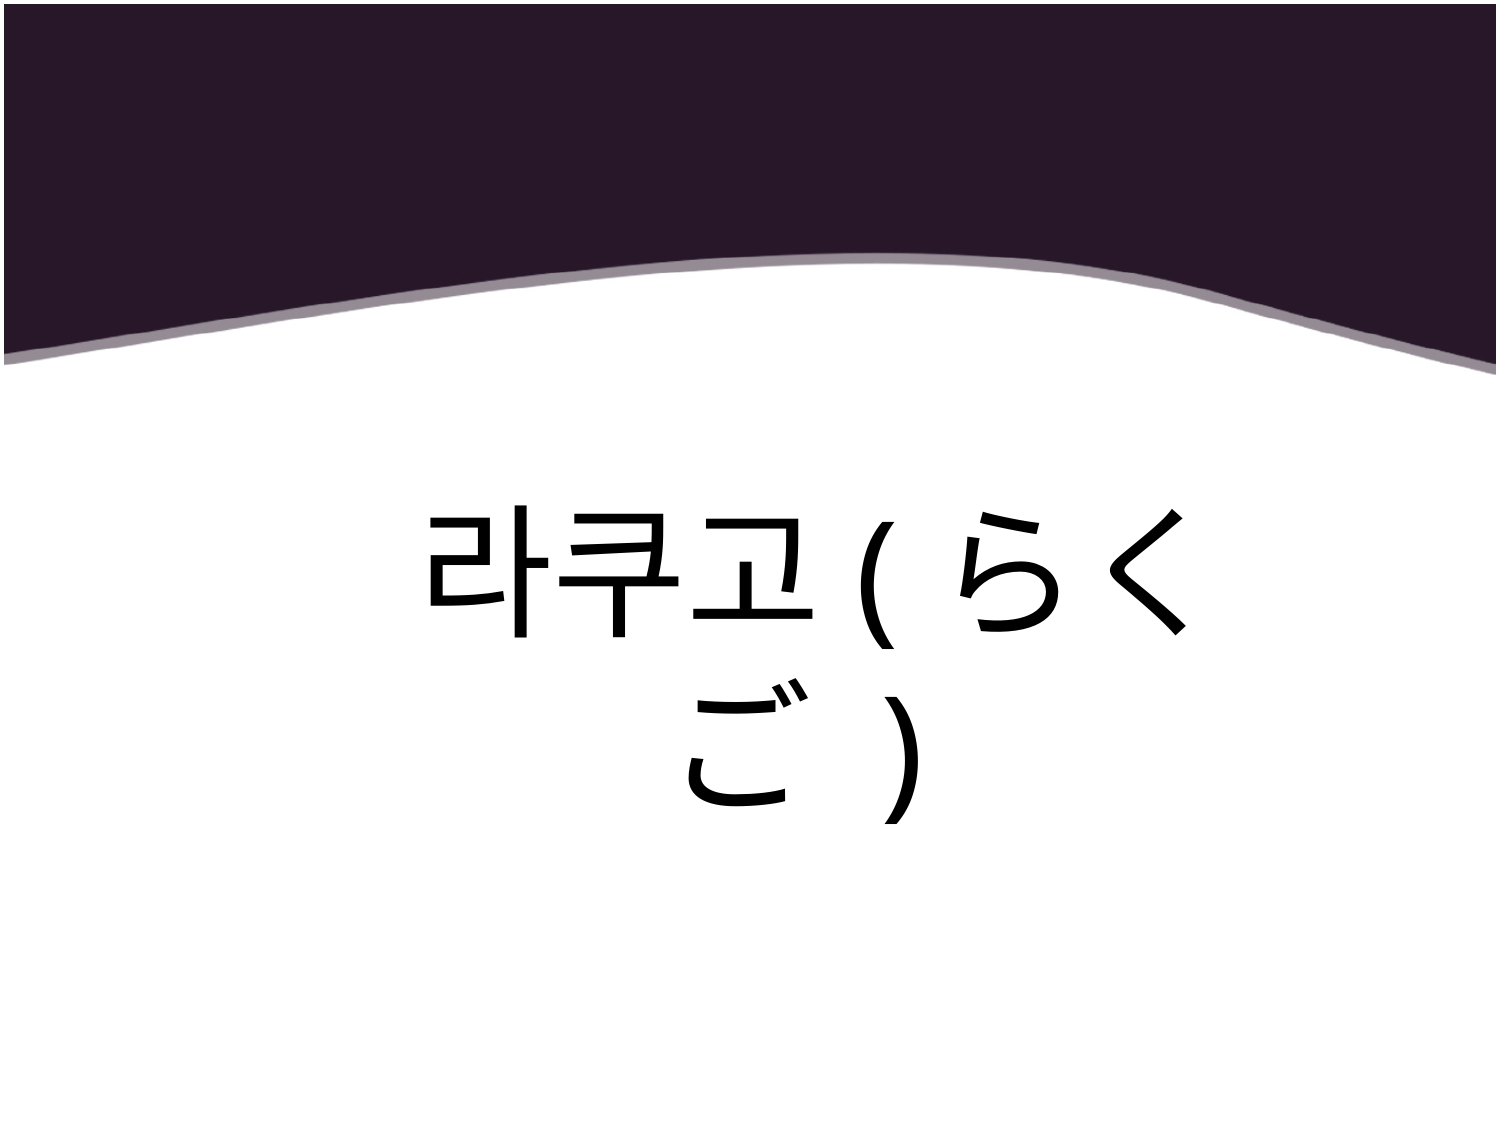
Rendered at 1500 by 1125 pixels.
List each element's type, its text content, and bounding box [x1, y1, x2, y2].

title 라쿠고(らくご ) [339, 347, 1251, 964]
picture [0, 0, 1500, 1125]
